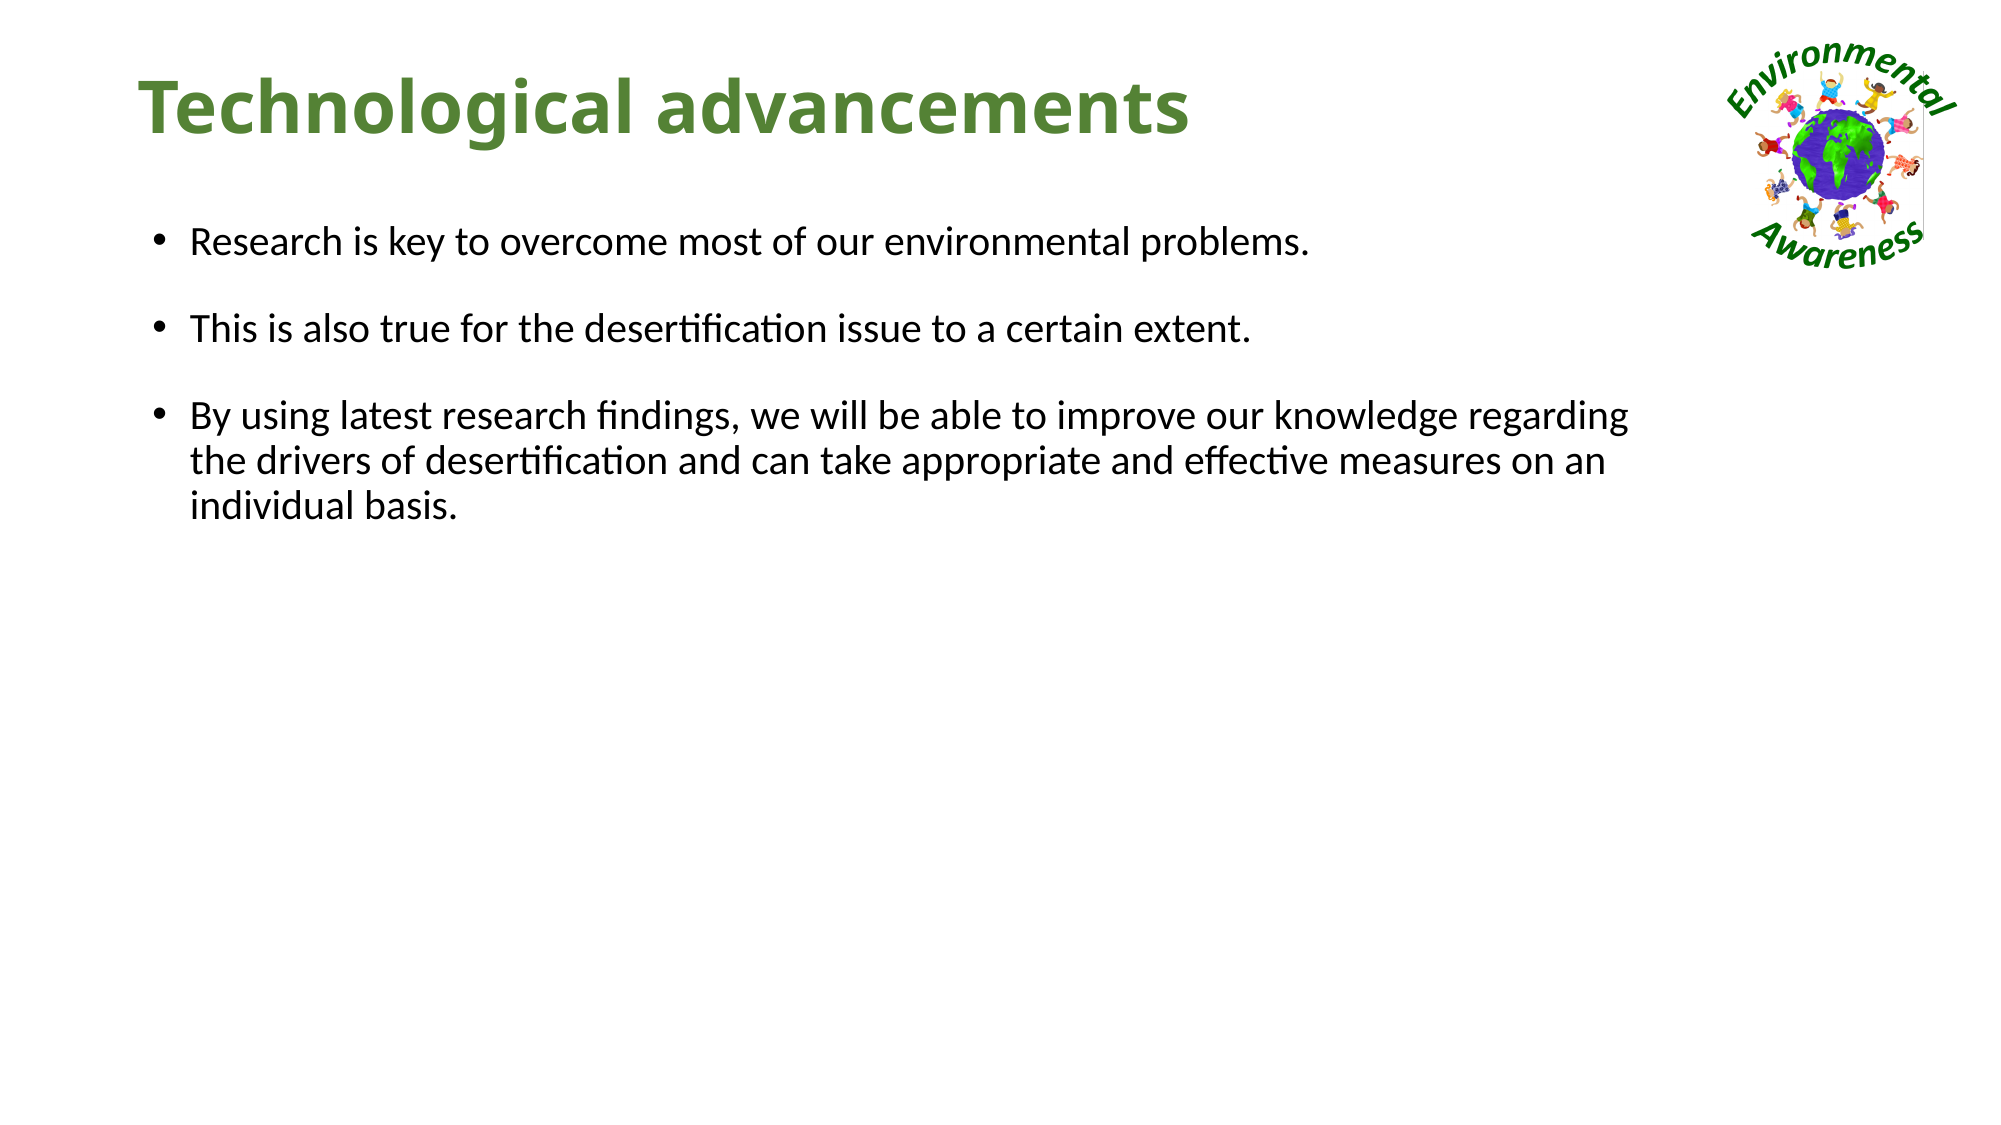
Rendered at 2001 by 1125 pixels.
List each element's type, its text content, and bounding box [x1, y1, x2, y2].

picture [1716, 35, 1962, 278]
title Technological advancements [122, 59, 1650, 160]
list Research is key to overcome most of our environmental problems. This is also true for the desertification issue to a certain extent. By using latest research findings, we will be able to improve our knowledge regarding the drivers of desertification and can take appropriate and effective measures on an individual basis. [137, 212, 1650, 1021]
